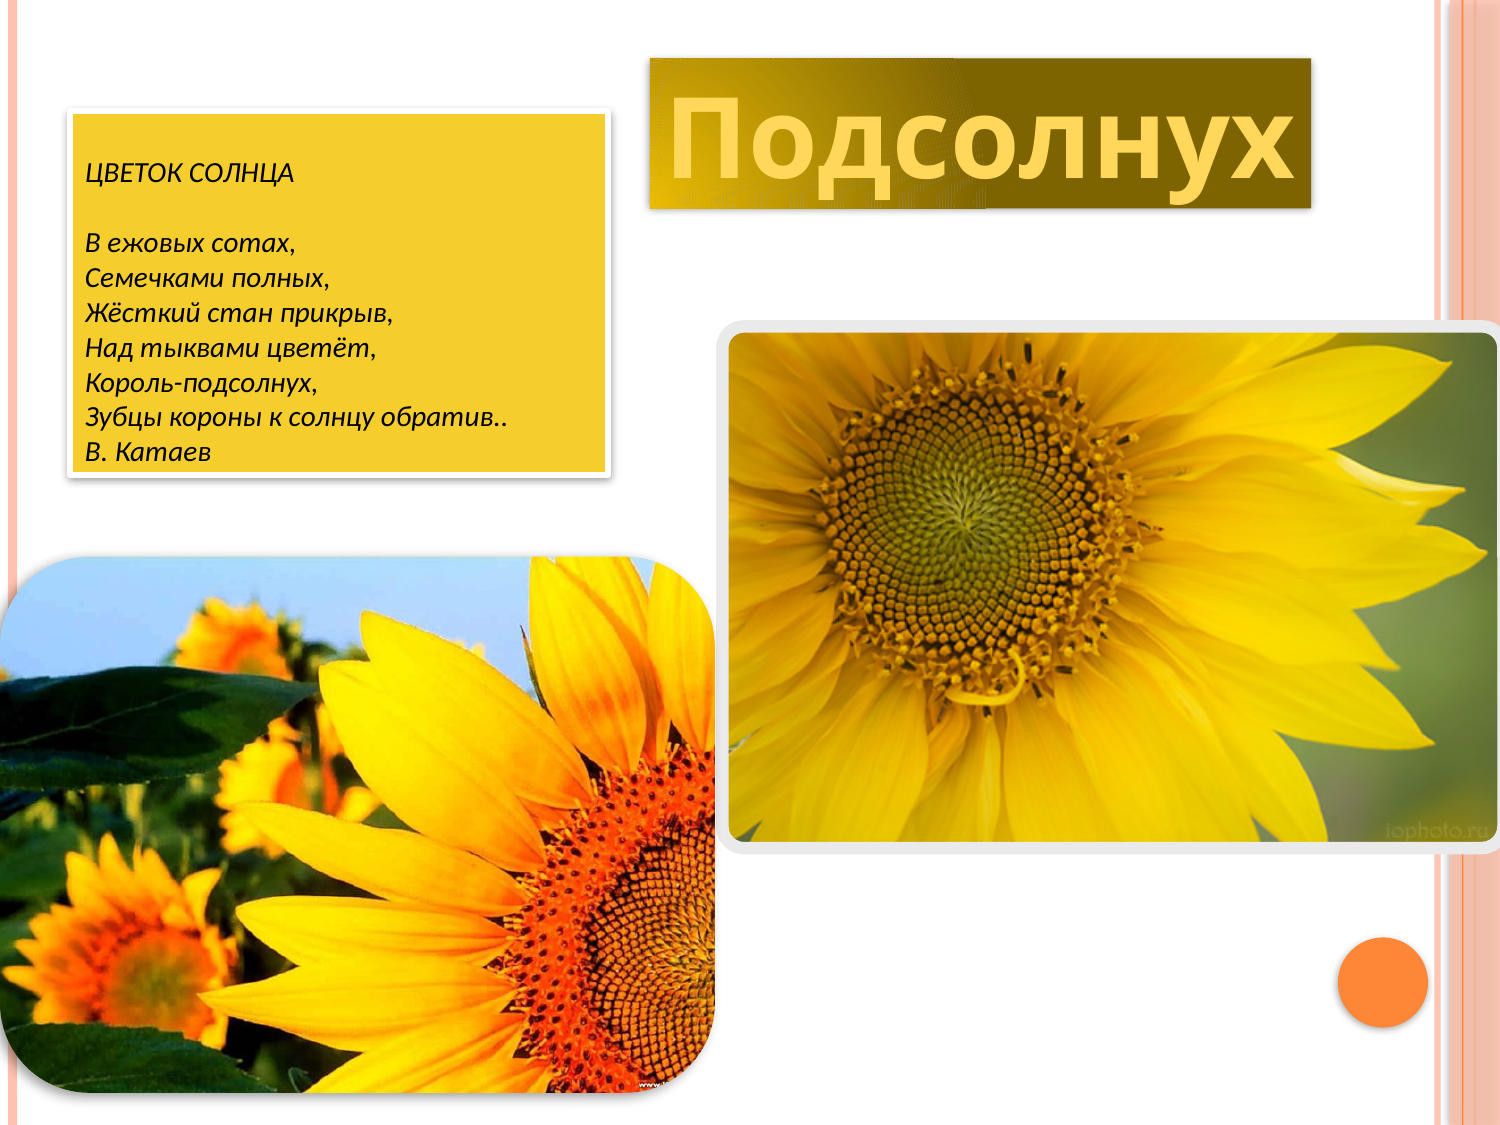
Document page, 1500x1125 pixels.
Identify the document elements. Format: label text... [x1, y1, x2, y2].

text_box ЦВЕТОК СОЛНЦА В ежовых сотах, Семечками полных, Жёсткий стан прикрыв, Над тыквами цветёт, Король-подсолнух, Зубцы короны к солнцу обратив.. В. Катаев [67, 108, 611, 478]
text_box Подсолнух [649, 58, 1312, 209]
picture [721, 325, 1500, 849]
picture [0, 556, 716, 1094]
